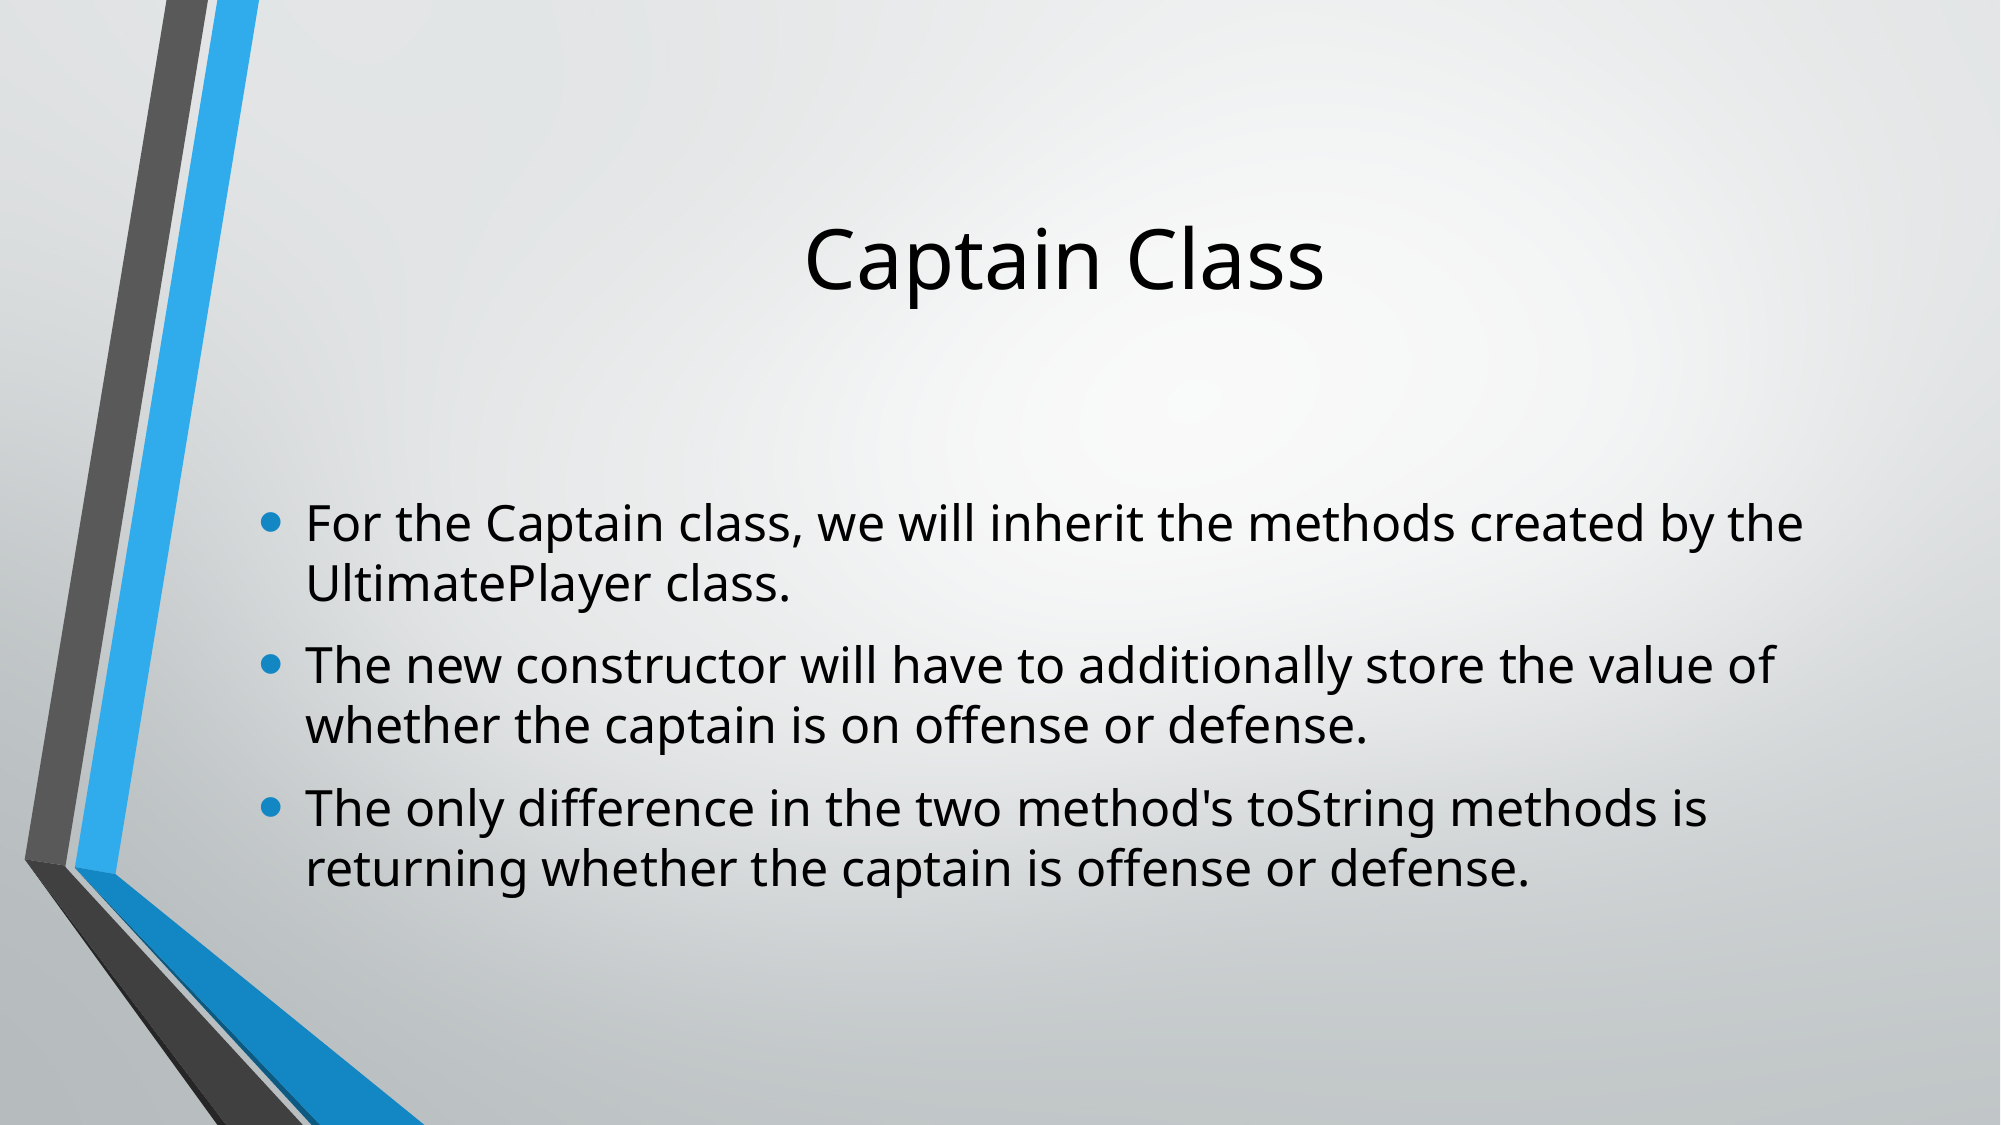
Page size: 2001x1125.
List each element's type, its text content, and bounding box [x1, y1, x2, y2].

title Captain Class [243, 112, 1887, 400]
list For the Captain class, we will inherit the methods created by the UltimatePlayer class. The new constructor will have to additionally store the value of whether the captain is on offense or defense. The only difference in the two method's toString methods is returning whether the captain is offense or defense. [243, 437, 1887, 950]
